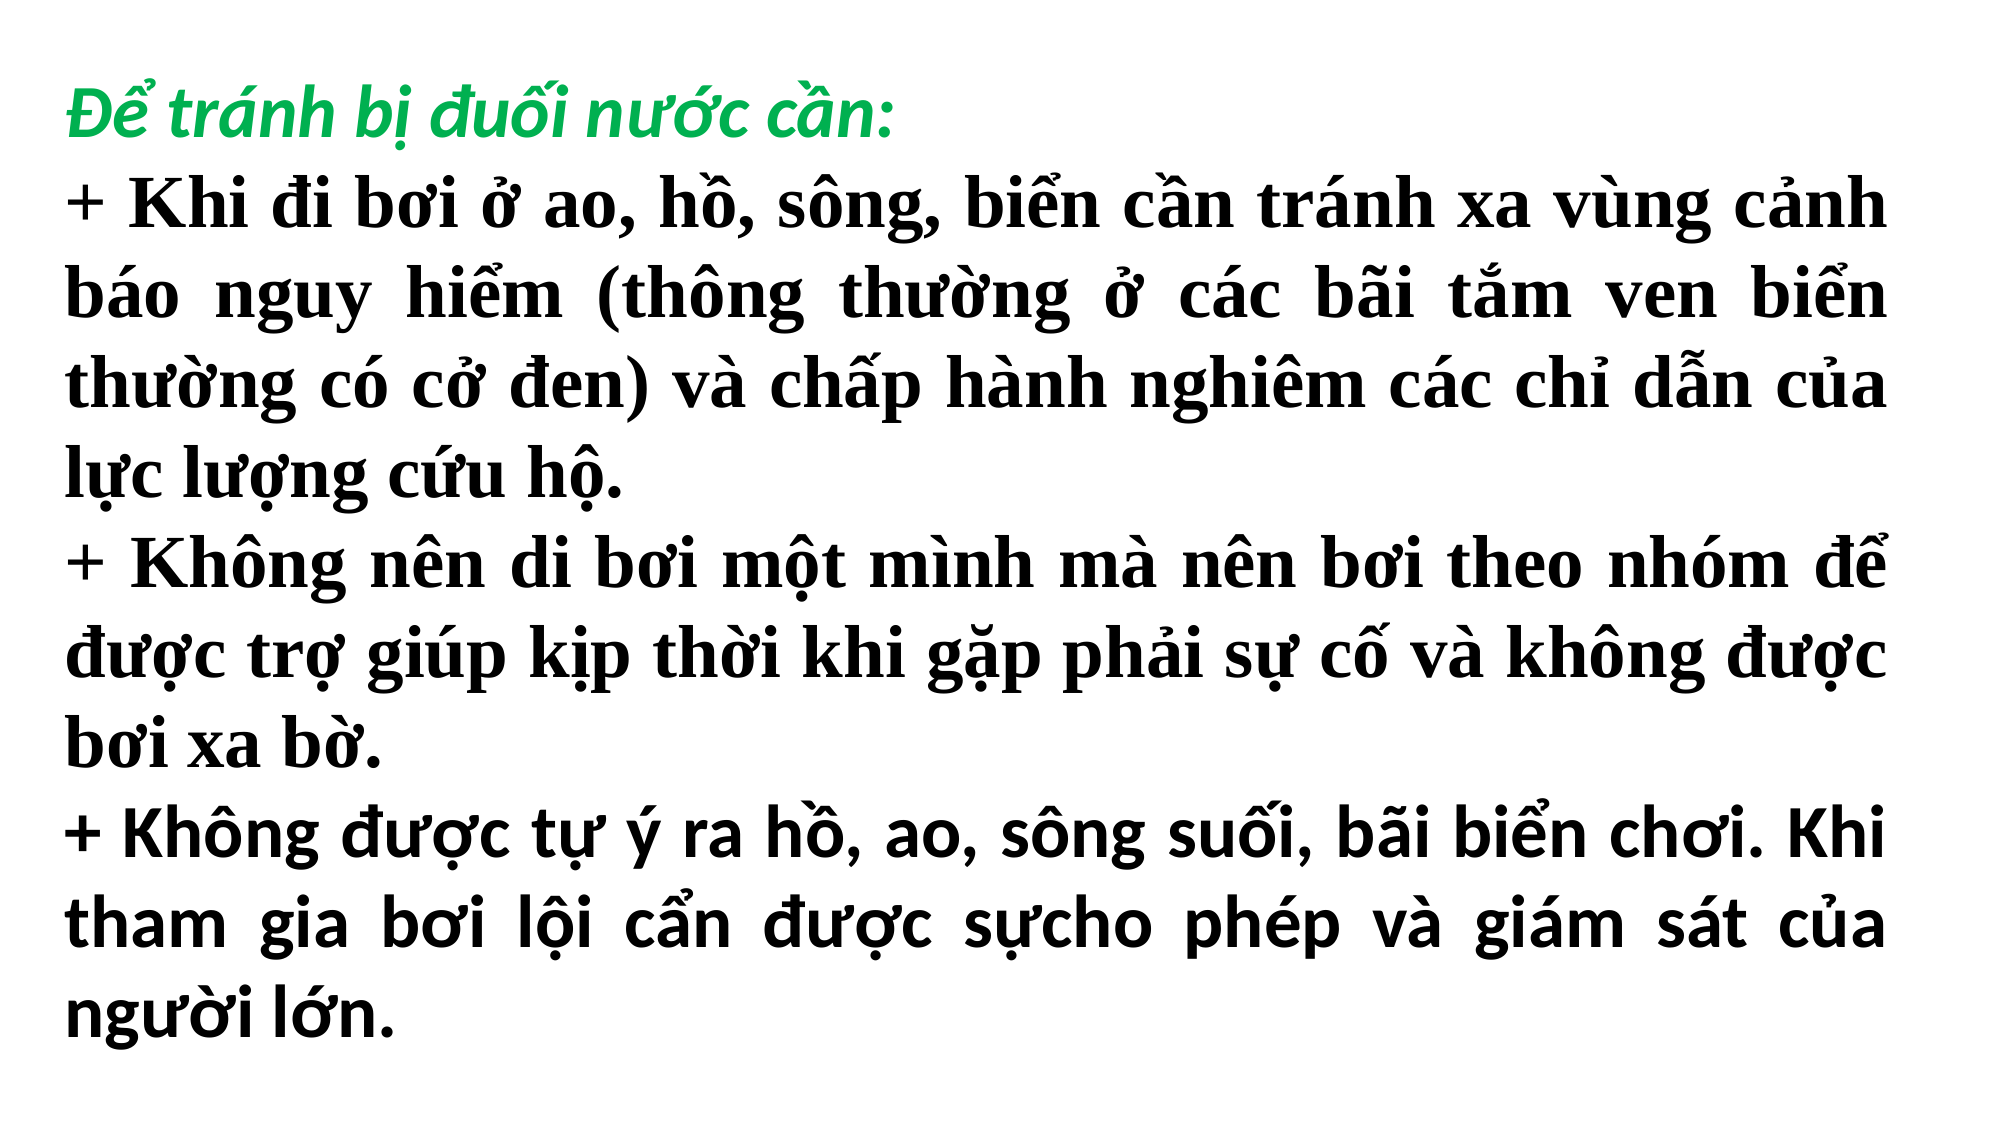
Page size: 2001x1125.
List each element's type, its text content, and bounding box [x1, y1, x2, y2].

text_box Để tránh bị đuối nước cần: + Khi đi bơi ở ao, hồ, sông, biển cần tránh xa vùng cảnh báo nguy hiểm (thông thường ở các bãi tắm ven biển thường có cở đen) và chấp hành nghiêm các chỉ dẫn của lực lượng cứu hộ. + Không nên di bơi một mình mà nên bơi theo nhóm để được trợ giúp kịp thời khi gặp phải sự cố và không được bơi xa bờ. + Không được tự ý ra hồ, ao, sông suối, bãi biển chơi. Khi tham gia bơi lội cẩn được sựcho phép và giám sát của người lớn. [49, 55, 1905, 1060]
